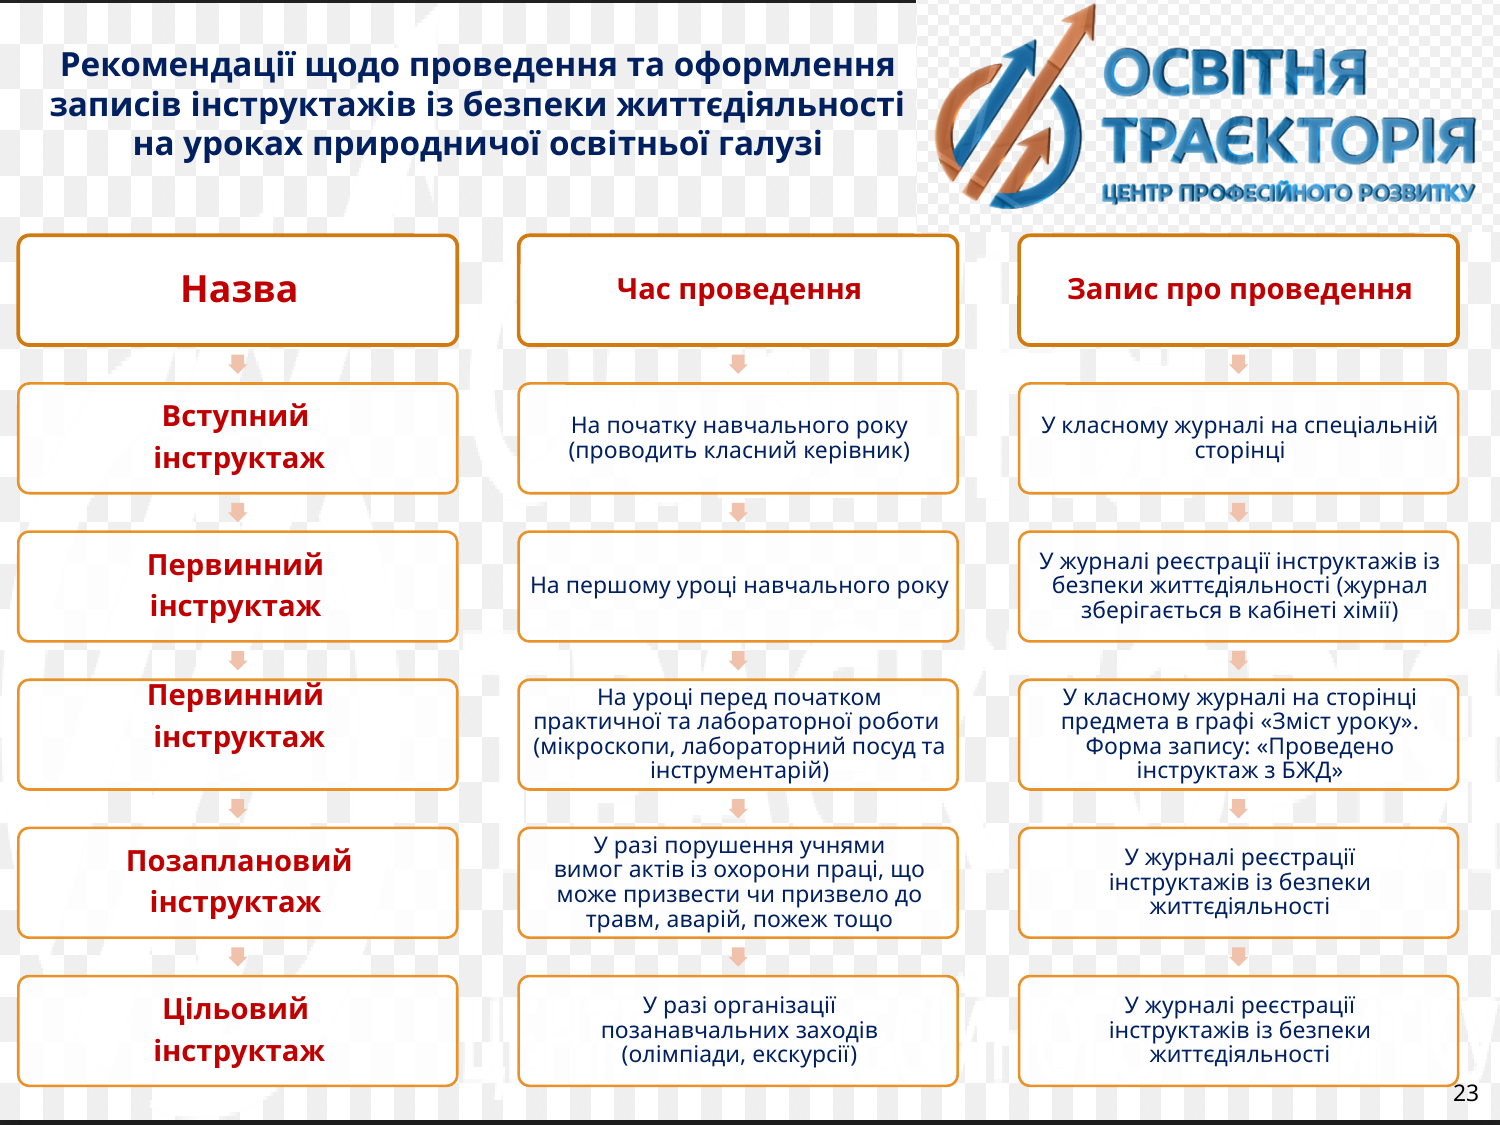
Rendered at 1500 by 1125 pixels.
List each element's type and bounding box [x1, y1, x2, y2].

picture [0, 0, 1500, 1125]
text_box [17, 231, 1459, 1090]
